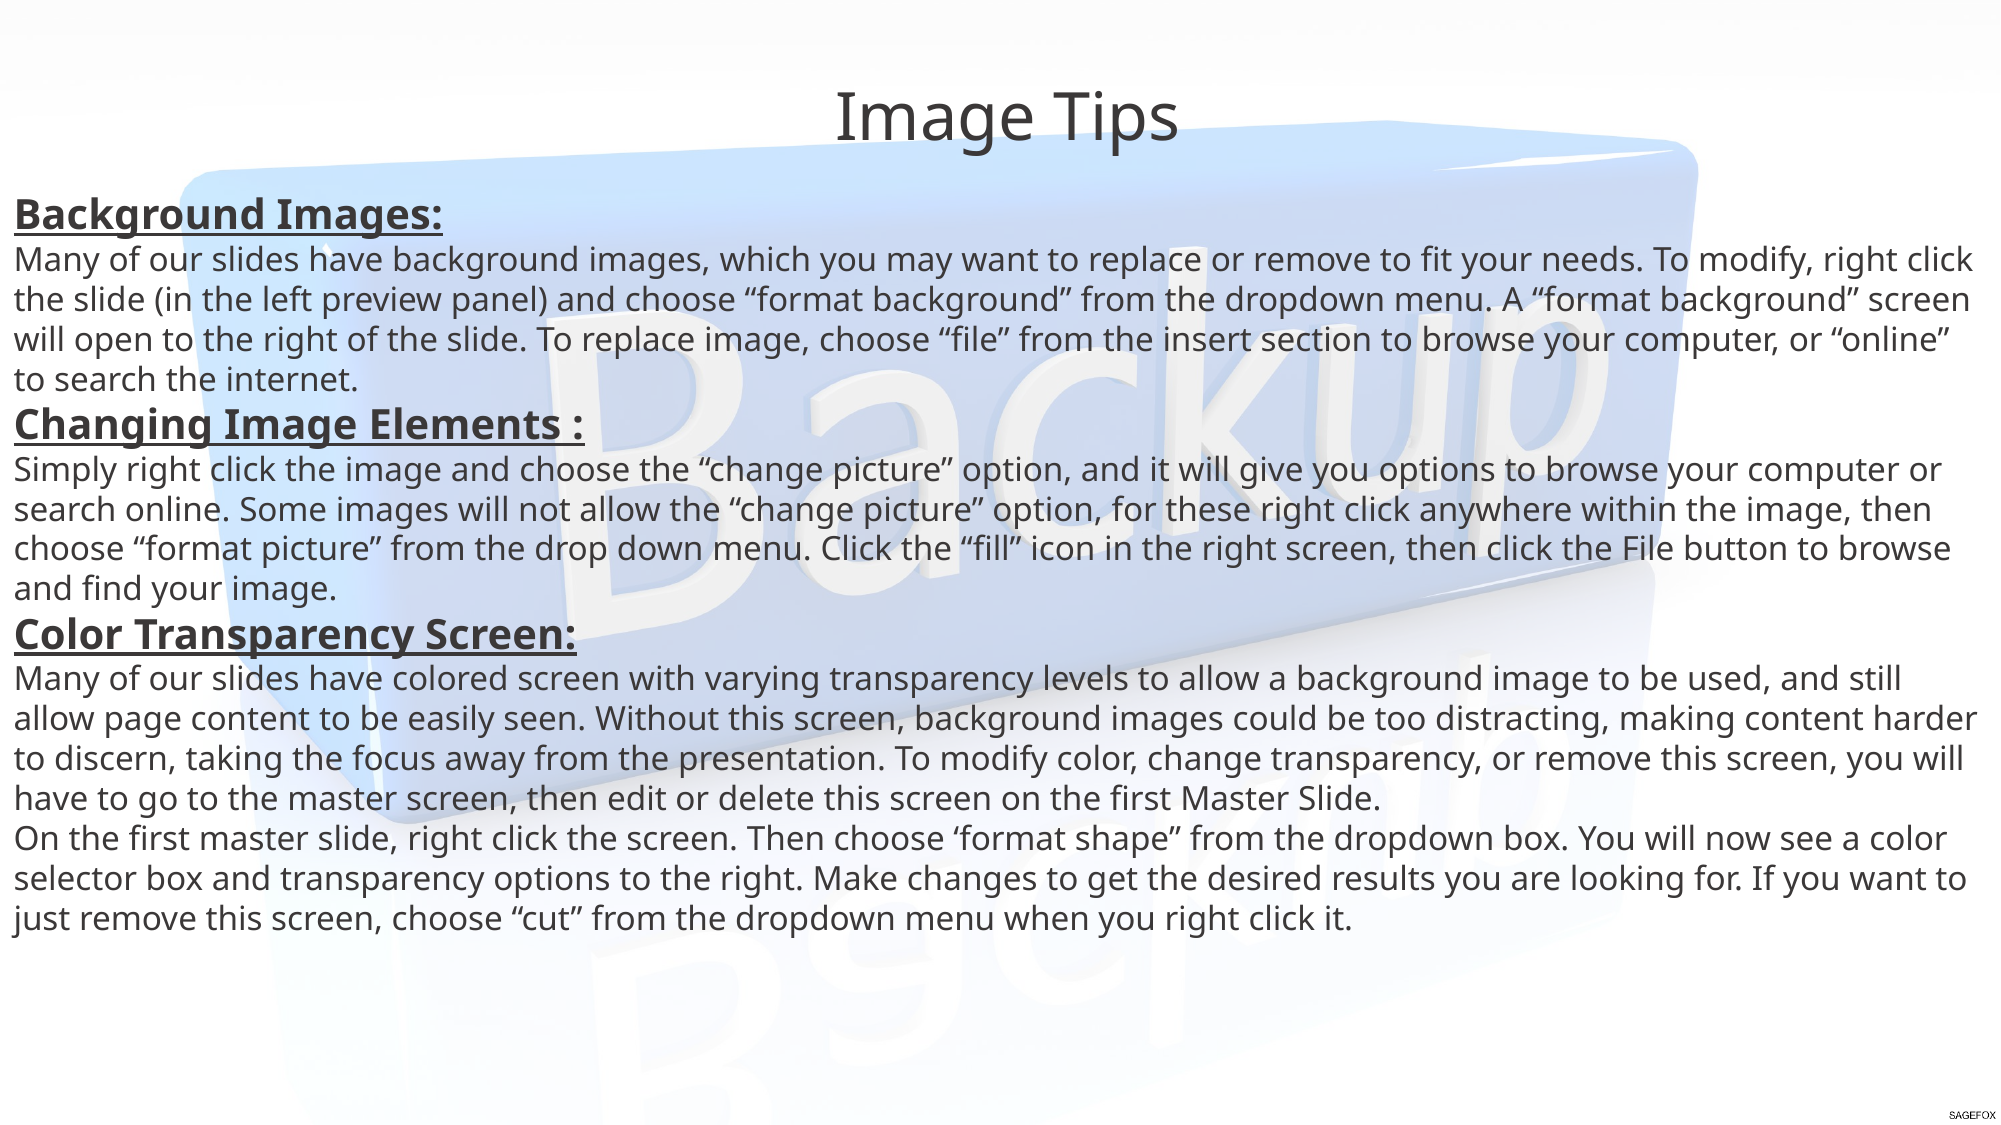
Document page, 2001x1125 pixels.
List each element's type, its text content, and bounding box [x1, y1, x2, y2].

title Image Tips [597, 59, 1420, 177]
text_box Background Images: Many of our slides have background images, which you may want to replace or remove to fit your needs. To modify, right click the slide (in the left preview panel) and choose “format background” from the dropdown menu. A “format background” screen will open to the right of the slide. To replace image, choose “file” from the insert section to browse your computer, or “online” to search the internet. Changing Image Elements : Simply right click the image and choose the “change picture” option, and it will give you options to browse your computer or search online. Some images will not allow the “change picture” option, for these right click anywhere within the image, then choose “format picture” from the drop down menu. Click the “fill” icon in the right screen, then click the File button to browse and find your image. Color Transparency Screen: Many of our slides have colored screen with varying transparency levels to allow a background image to be used, and still allow page content to be easily seen. Without this screen, background images could be too distracting, making content harder to discern, taking the focus away from the presentation. To modify color, change transparency, or remove this screen, you will have to go to the master screen, then edit or delete this screen on the first Master Slide. On the first master slide, right click the screen. Then choose ‘format shape” from the dropdown box. You will now see a color selector box and transparency options to the right. Make changes to get the desired results you are looking for. If you want to just remove this screen, choose “cut” from the dropdown menu when you right click it. [0, 0, 2000, 1125]
